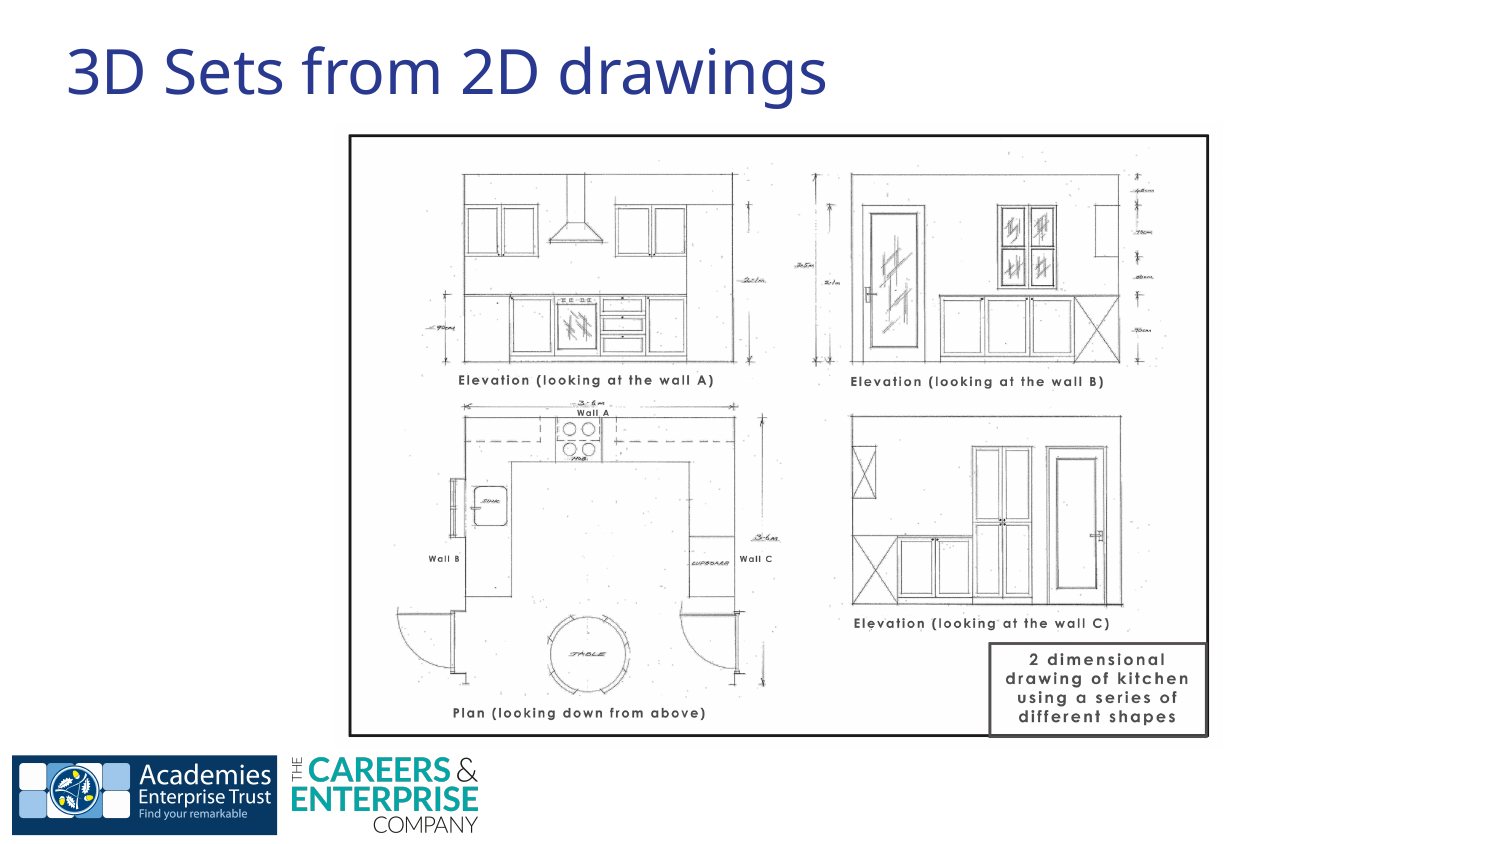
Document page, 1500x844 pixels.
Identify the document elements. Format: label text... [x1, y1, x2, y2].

picture [334, 121, 1222, 749]
title 3D Sets from 2D drawings [51, 17, 1158, 117]
picture [292, 757, 478, 833]
picture [12, 756, 278, 827]
